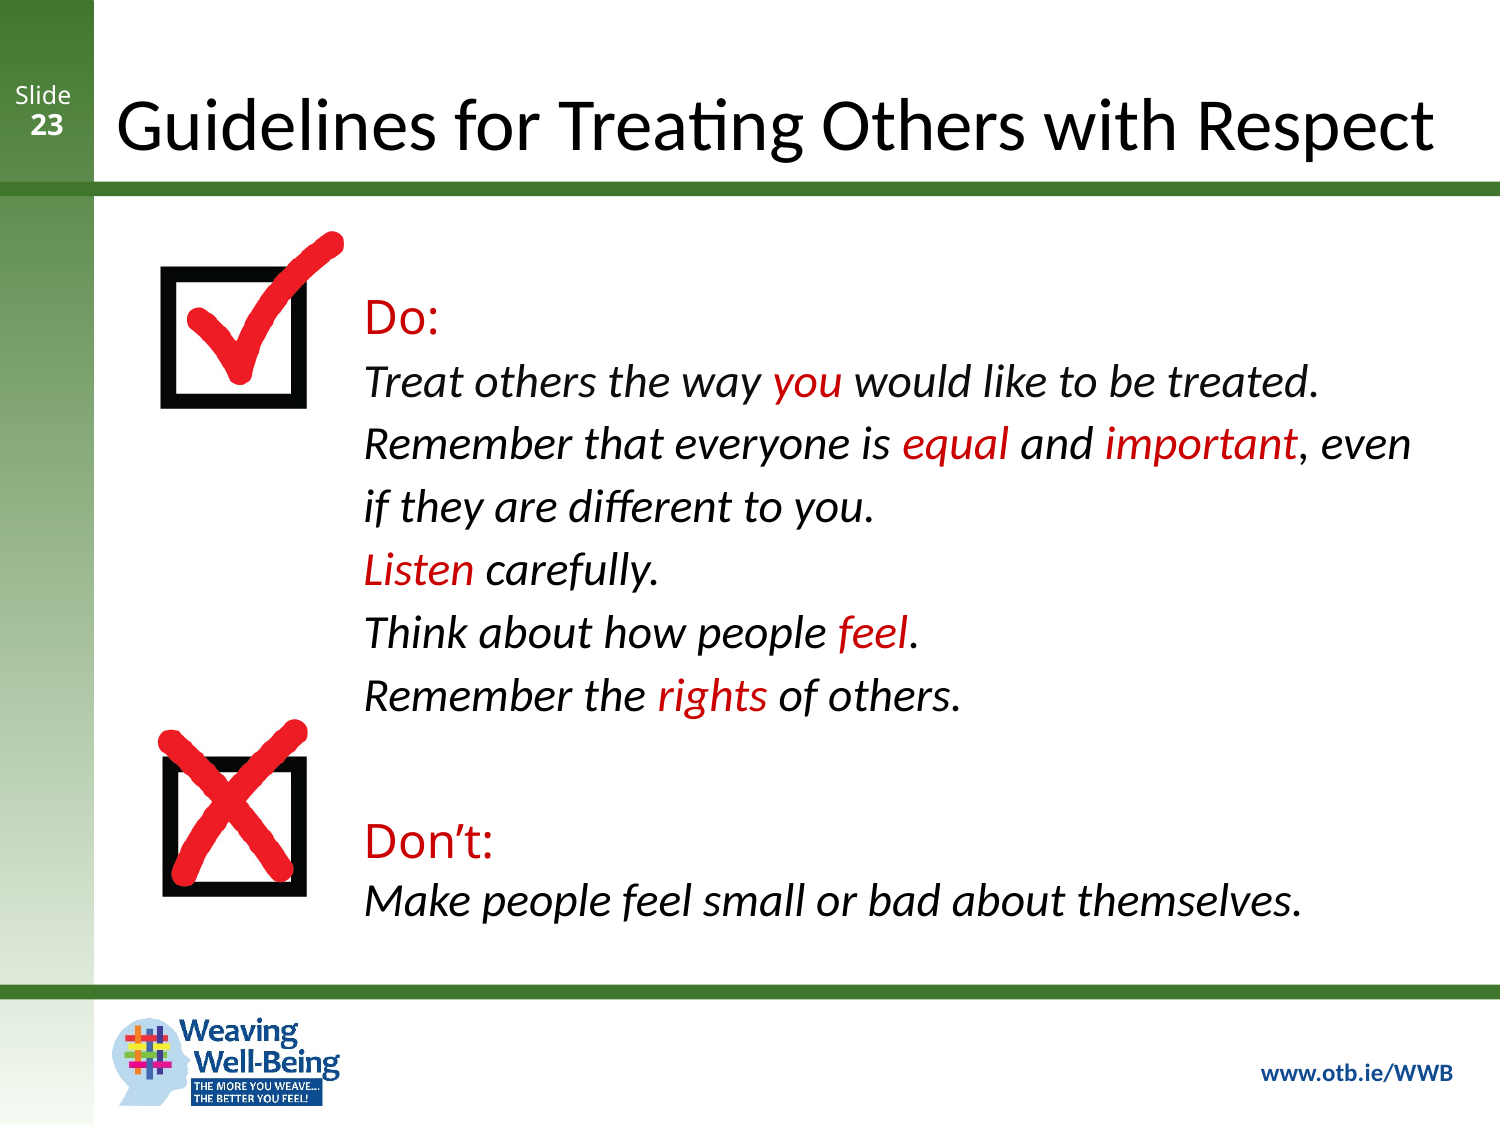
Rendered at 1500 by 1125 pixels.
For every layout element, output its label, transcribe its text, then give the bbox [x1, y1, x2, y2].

list Do: Treat others the way you would like to be treated. Remember that everyone is equal and important, even if they are different to you. Listen carefully. Think about how people feel. Remember the rights of others. Don’t: Make people feel small or bad about themselves. [348, 278, 1436, 941]
text_box Slide 23 [0, 58, 95, 150]
picture [112, 1013, 340, 1106]
picture [157, 719, 308, 897]
title Guidelines for Treating Others with Respect [53, 45, 1500, 197]
picture [160, 231, 344, 410]
